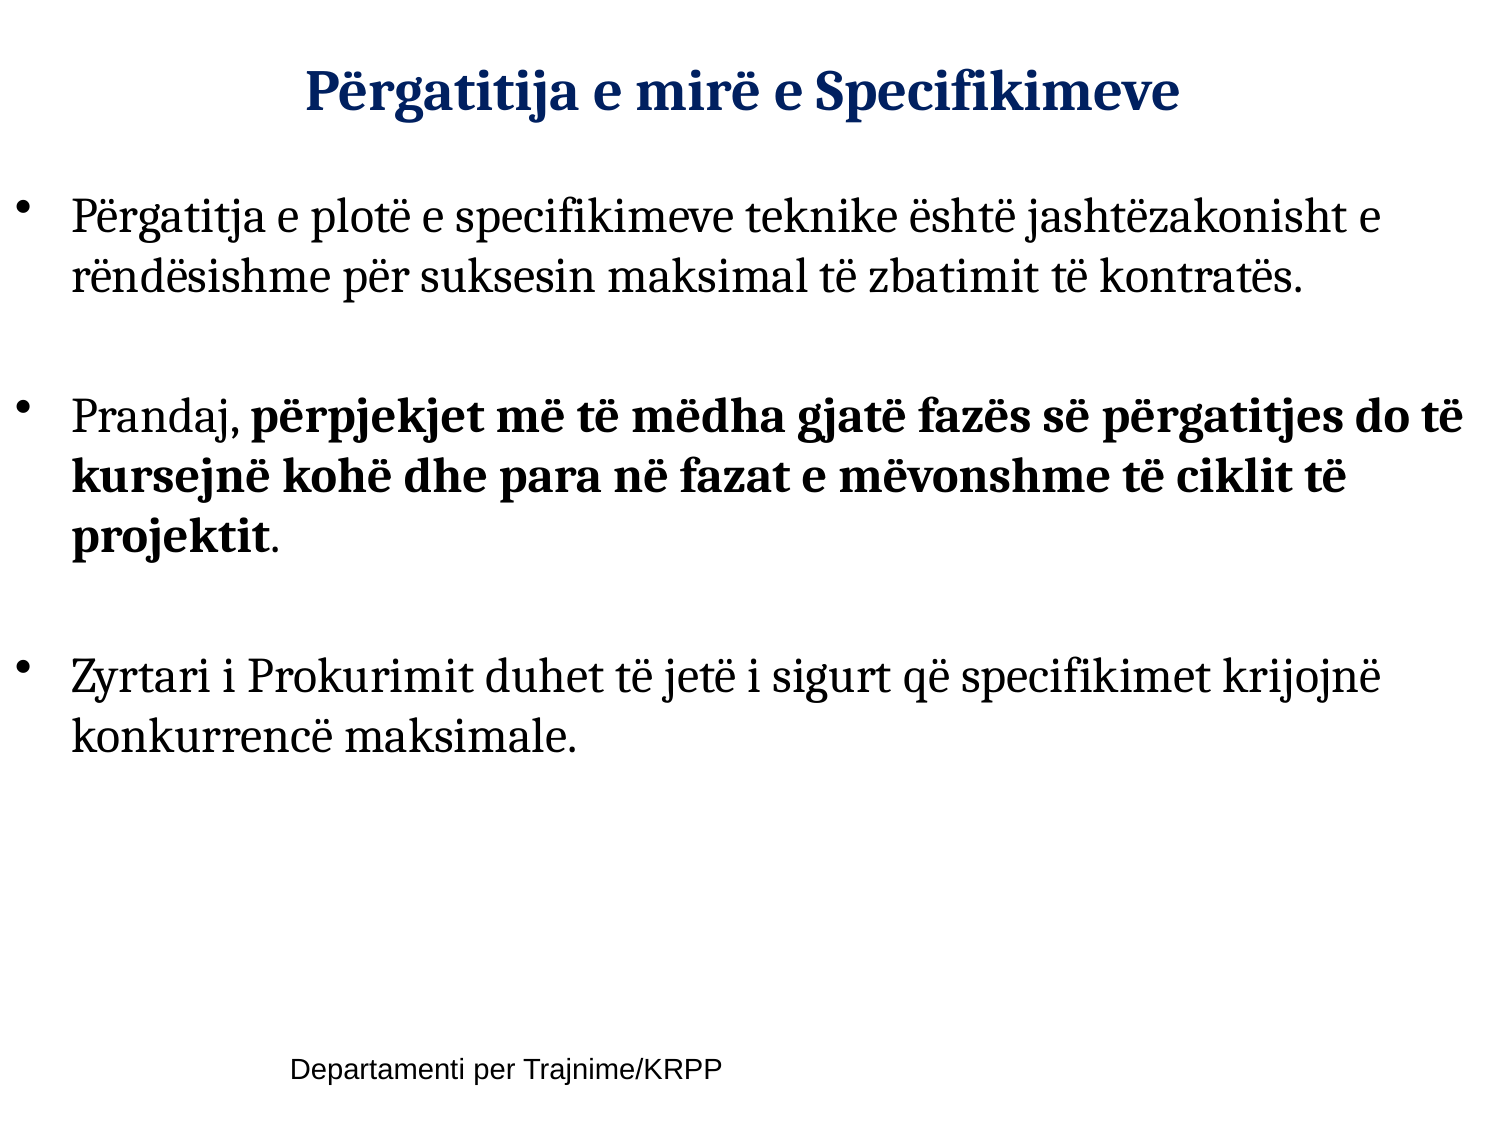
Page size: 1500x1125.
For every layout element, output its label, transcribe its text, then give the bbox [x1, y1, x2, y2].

footer Departamenti per Trajnime/KRPP [275, 1042, 988, 1103]
title Përgatitija e mirë e Specifikimeve [75, 45, 1425, 174]
list Përgatitja e plotë e specifikimeve teknike është jashtëzakonisht e rëndësishme për suksesin maksimal të zbatimit të kontratës. Prandaj, përpjekjet më të mëdha gjatë fazës së përgatitjes do të kursejnë kohë dhe para në fazat e mëvonshme të ciklit të projektit. Zyrtari i Prokurimit duhet të jetë i sigurt që specifikimet krijojnë konkurrencë maksimale. [0, 174, 1500, 1100]
